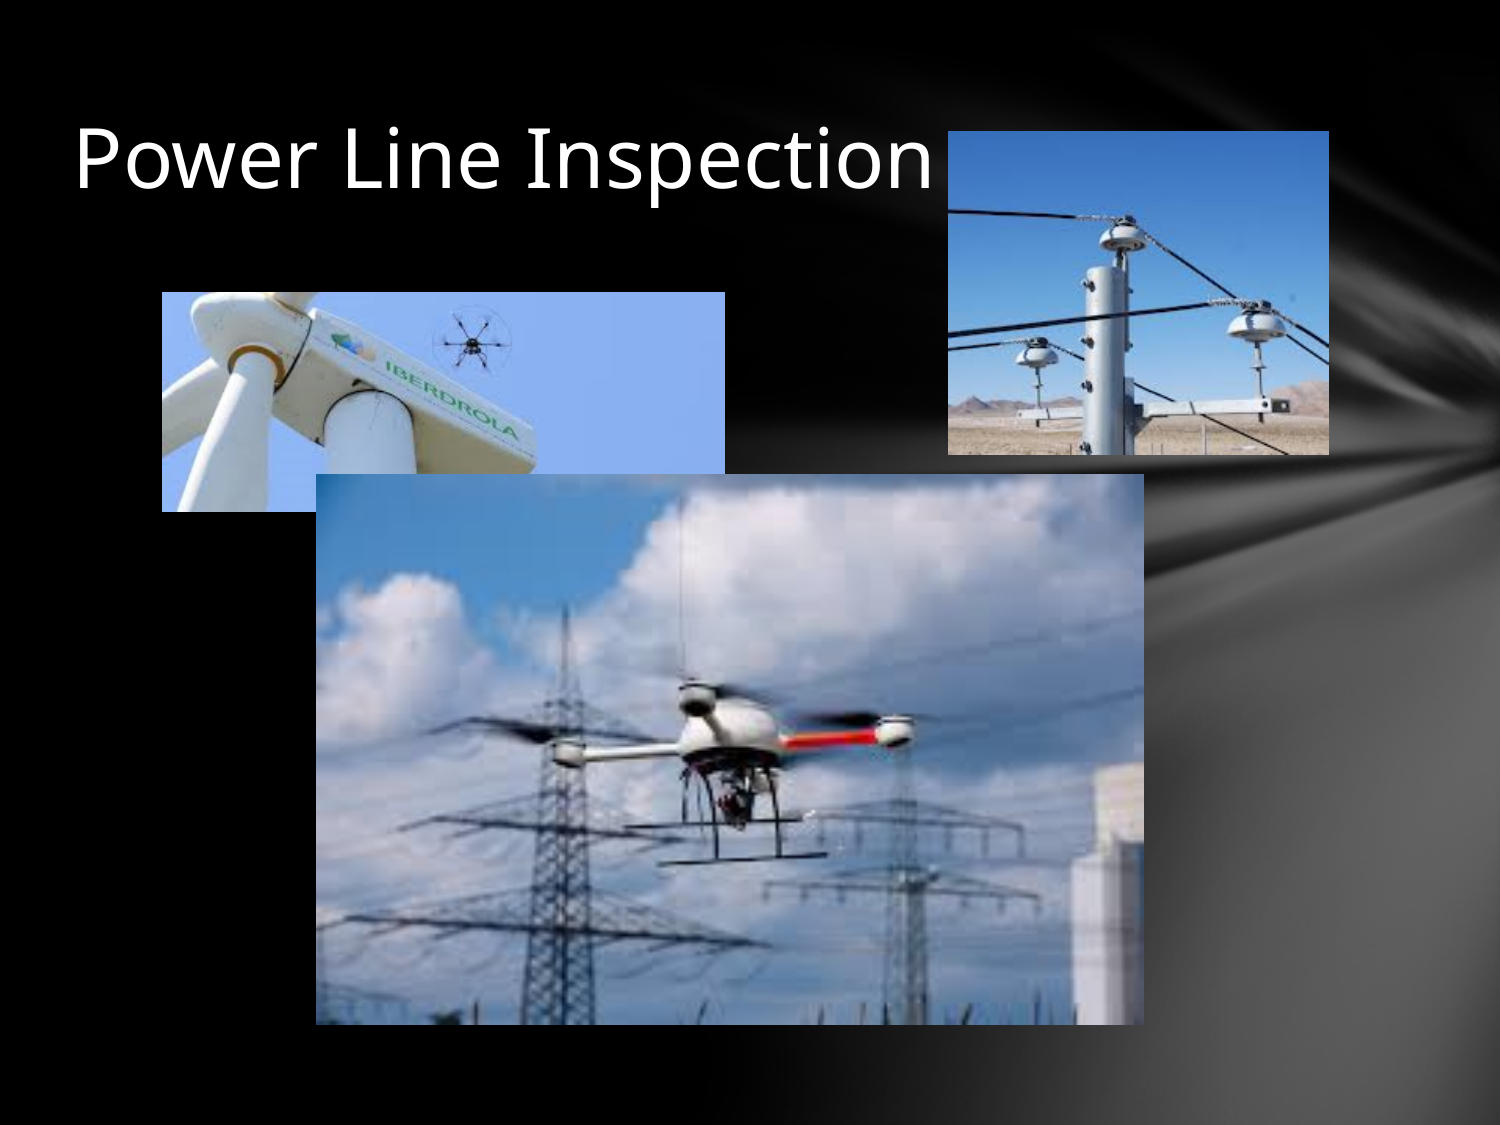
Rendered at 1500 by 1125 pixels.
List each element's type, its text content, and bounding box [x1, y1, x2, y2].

picture [162, 292, 1144, 1026]
picture [948, 130, 1329, 455]
title Power Line Inspection [57, 37, 1318, 213]
